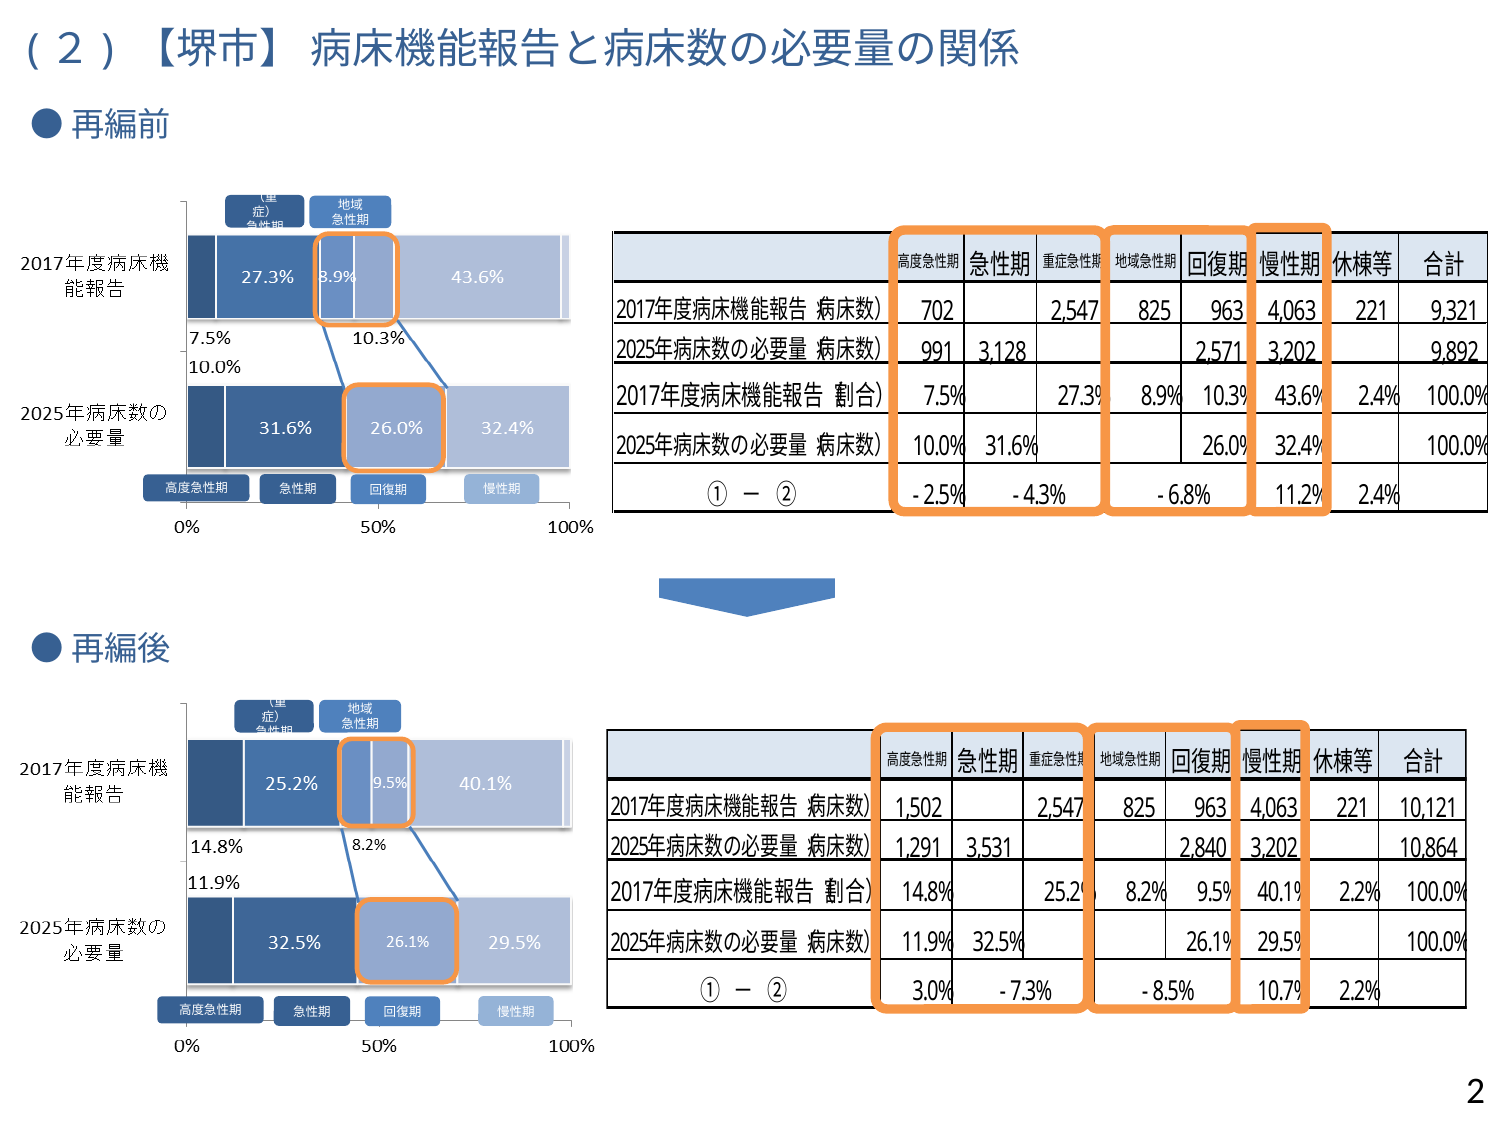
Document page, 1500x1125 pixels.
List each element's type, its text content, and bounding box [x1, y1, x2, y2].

picture [0, 173, 1490, 551]
text_box [1233, 722, 1307, 727]
text_box [1249, 225, 1329, 230]
text_box ●再編後 [13, 618, 788, 677]
text_box (２) 【堺市】 病床機能報告と病床数の必要量の関係 [1, 0, 1455, 95]
text_box ●再編前 [13, 93, 788, 152]
slide_number 2 [1149, 1059, 1500, 1119]
text_box [657, 576, 838, 619]
picture [0, 683, 1469, 1070]
